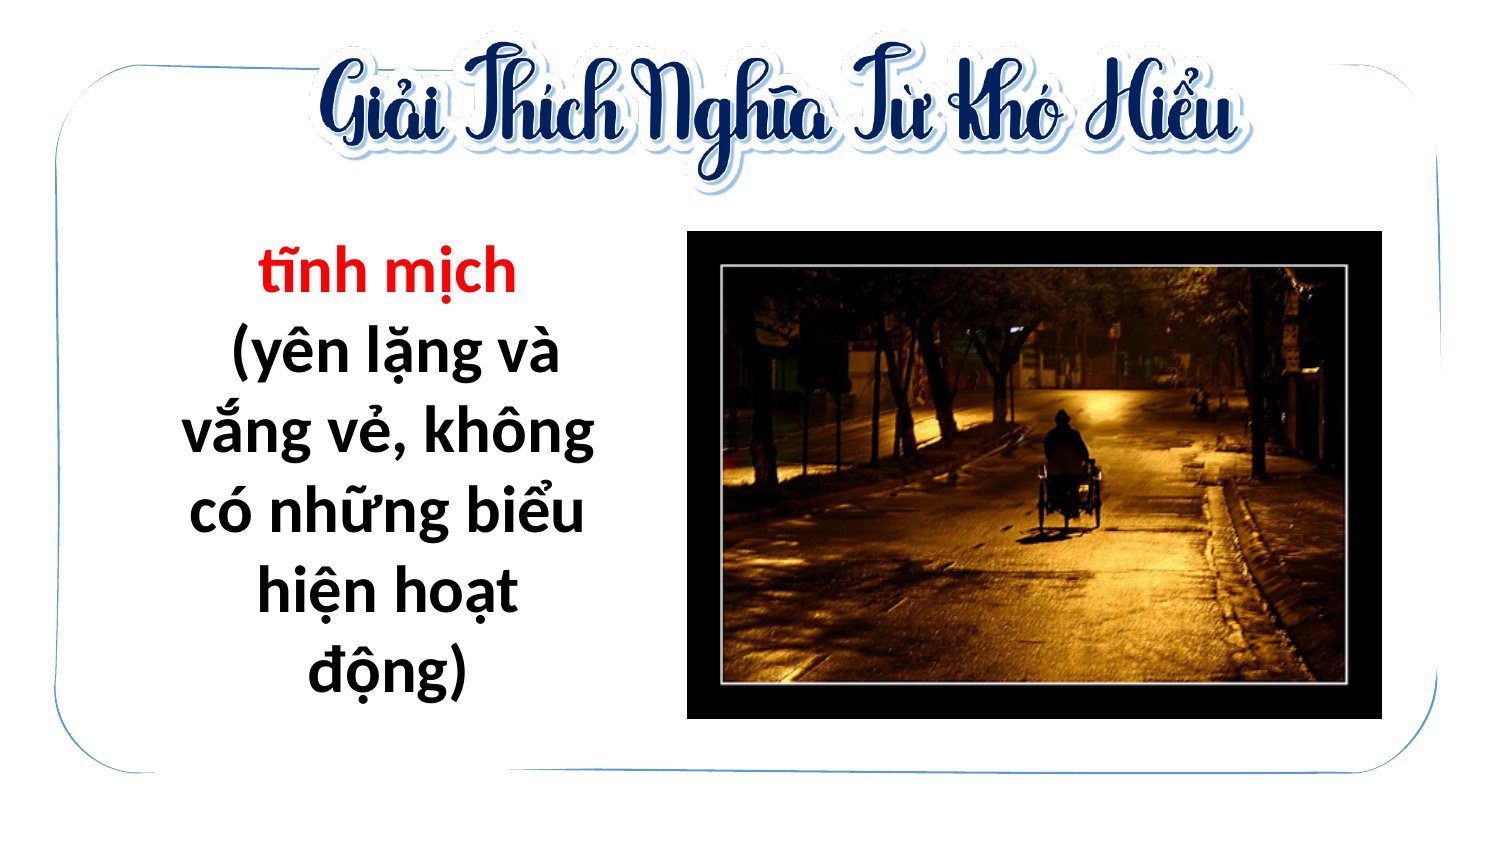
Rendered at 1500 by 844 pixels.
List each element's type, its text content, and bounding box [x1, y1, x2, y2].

picture [687, 231, 1382, 719]
text_box [54, 62, 1442, 775]
picture [281, 29, 1271, 197]
text_box tĩnh mịch (yên lặng và vắng vẻ, không có những biểu hiện hoạt động) [164, 218, 613, 714]
